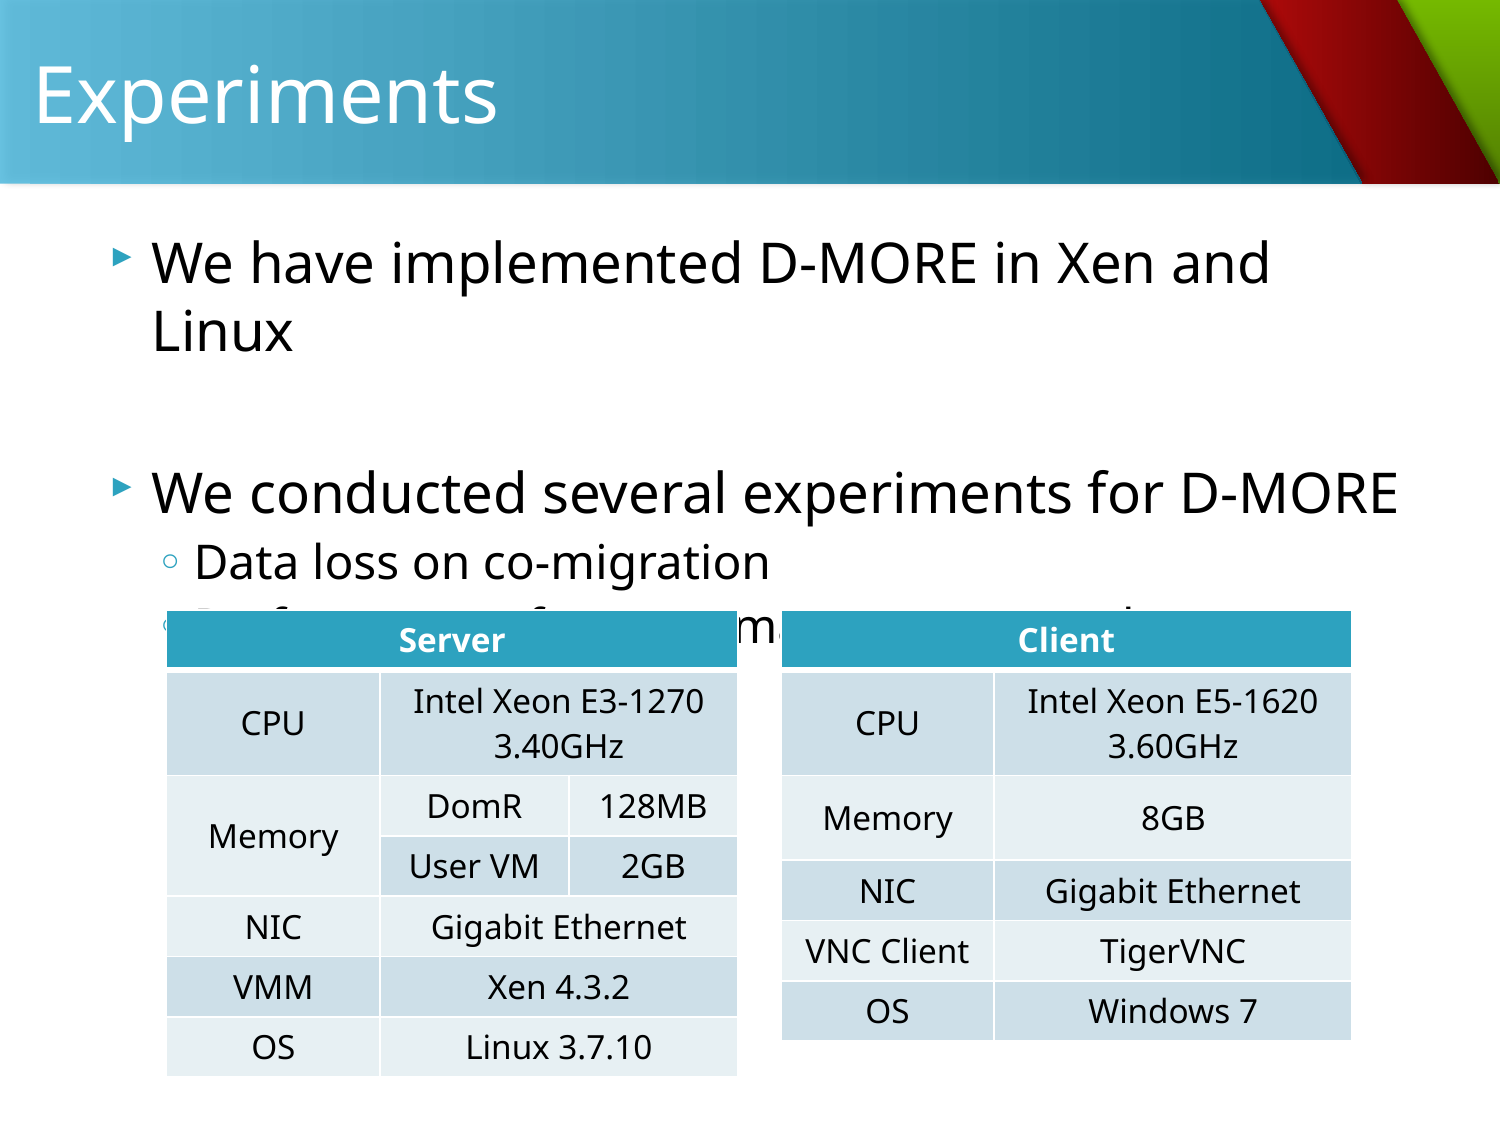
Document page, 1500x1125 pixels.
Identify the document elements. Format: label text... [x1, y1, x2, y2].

table_cell OS [167, 1018, 379, 1076]
table_cell Memory [782, 776, 993, 859]
table_cell Windows 7 [995, 982, 1351, 1040]
title Experiments [17, 0, 1500, 184]
table_cell Memory [167, 776, 379, 895]
table_cell VMM [167, 957, 379, 1016]
table_cell Intel Xeon E3-1270 3.40GHz [381, 673, 737, 775]
table_cell VNC Client [782, 921, 993, 980]
table_cell 2GB [570, 837, 737, 895]
table_cell User VM [381, 837, 568, 895]
table_cell Gigabit Ethernet [381, 897, 737, 956]
table_cell 128MB [570, 776, 737, 835]
table_cell CPU [167, 673, 379, 775]
table_header Client [782, 611, 1351, 667]
table_cell CPU [782, 673, 993, 775]
table_cell Intel Xeon E5-1620 3.60GHz [995, 673, 1351, 775]
table_cell 8GB [995, 776, 1351, 859]
table_cell NIC [167, 897, 379, 956]
table_header Server [167, 611, 737, 667]
table_cell OS [782, 982, 993, 1040]
table_cell DomR [381, 776, 568, 835]
table_cell Xen 4.3.2 [381, 957, 737, 1016]
table_cell NIC [782, 861, 993, 920]
list We have implemented D-MORE in Xen and Linux We conducted several experiments for D-MORE Data loss on co-migration Performance of remote management and co-migration [76, 219, 1424, 1059]
table_cell TigerVNC [995, 921, 1351, 980]
table_cell Linux 3.7.10 [381, 1018, 737, 1076]
table_cell Gigabit Ethernet [995, 861, 1351, 920]
